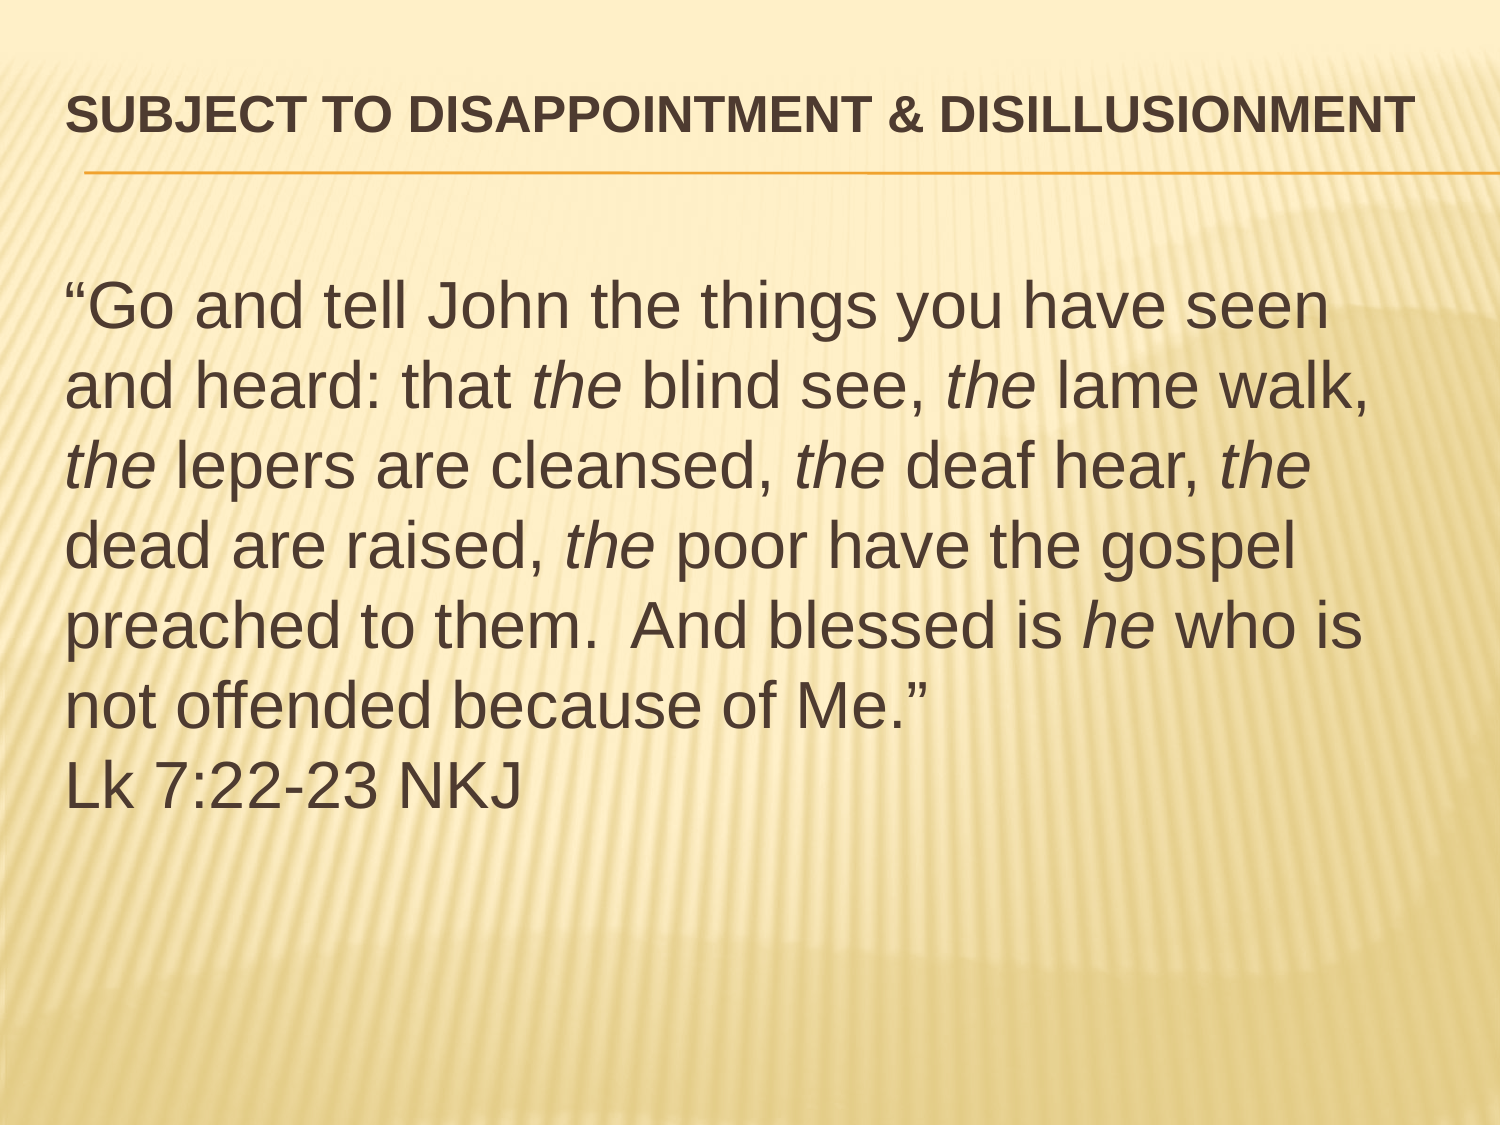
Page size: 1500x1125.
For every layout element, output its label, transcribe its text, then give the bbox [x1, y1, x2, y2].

title Subject to disappointment & disillusionment [50, 75, 1475, 213]
list “Go and tell John the things you have seen and heard: that the blind see, the lame walk, the lepers are cleansed, the deaf hear, the dead are raised, the poor have the gospel preached to them. And blessed is he who is not offended because of Me.” Lk 7:22-23 NKJ [50, 254, 1475, 998]
